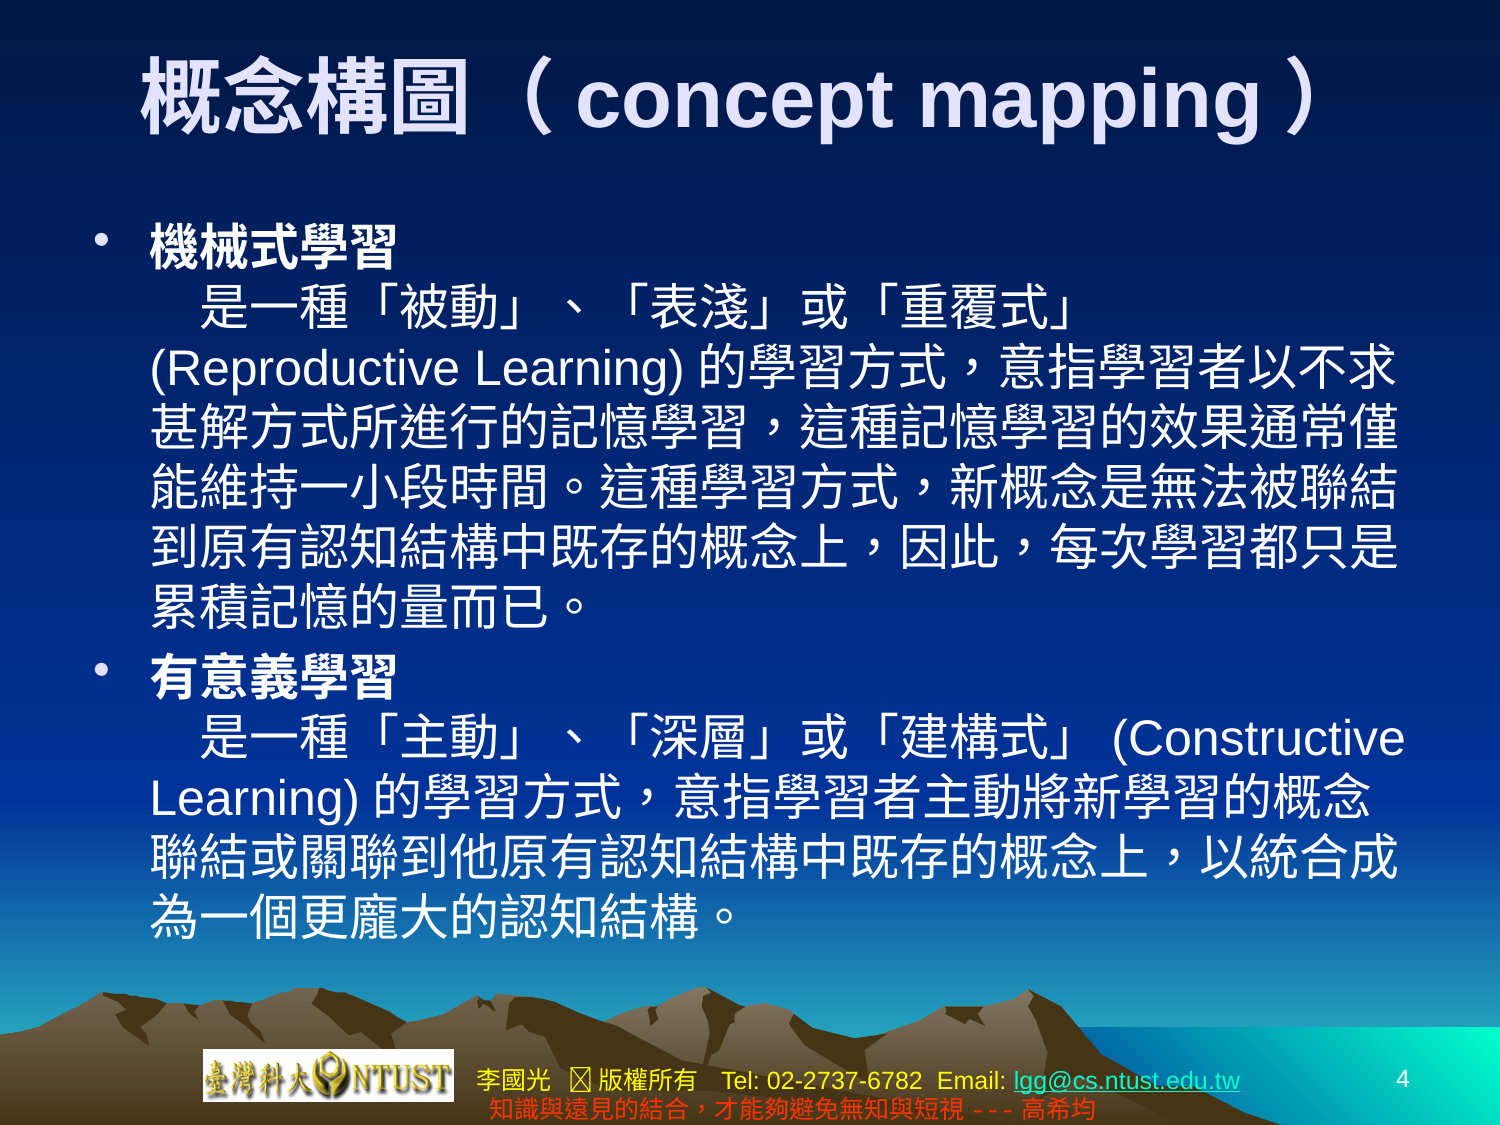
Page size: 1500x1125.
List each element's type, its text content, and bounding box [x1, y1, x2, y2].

slide_number 4 [1074, 1024, 1426, 1101]
title 概念構圖（concept mapping） [77, 0, 1429, 188]
picture [203, 1049, 454, 1102]
list 機械式學習 是一種「被動」、「表淺」或「重覆式」(Reproductive Learning)的學習方式，意指學習者以不求甚解方式所進行的記憶學習，這種記憶學習的效果通常僅能維持一小段時間。這種學習方式，新概念是無法被聯結到原有認知結構中既存的概念上，因此，每次學習都只是累積記憶的量而已。 有意義學習 是一種「主動」、「深層」或「建構式」(Constructive Learning)的學習方式，意指學習者主動將新學習的概念聯結或關聯到他原有認知結構中既存的概念上，以統合成為一個更龐大的認知結構。 [77, 207, 1429, 946]
